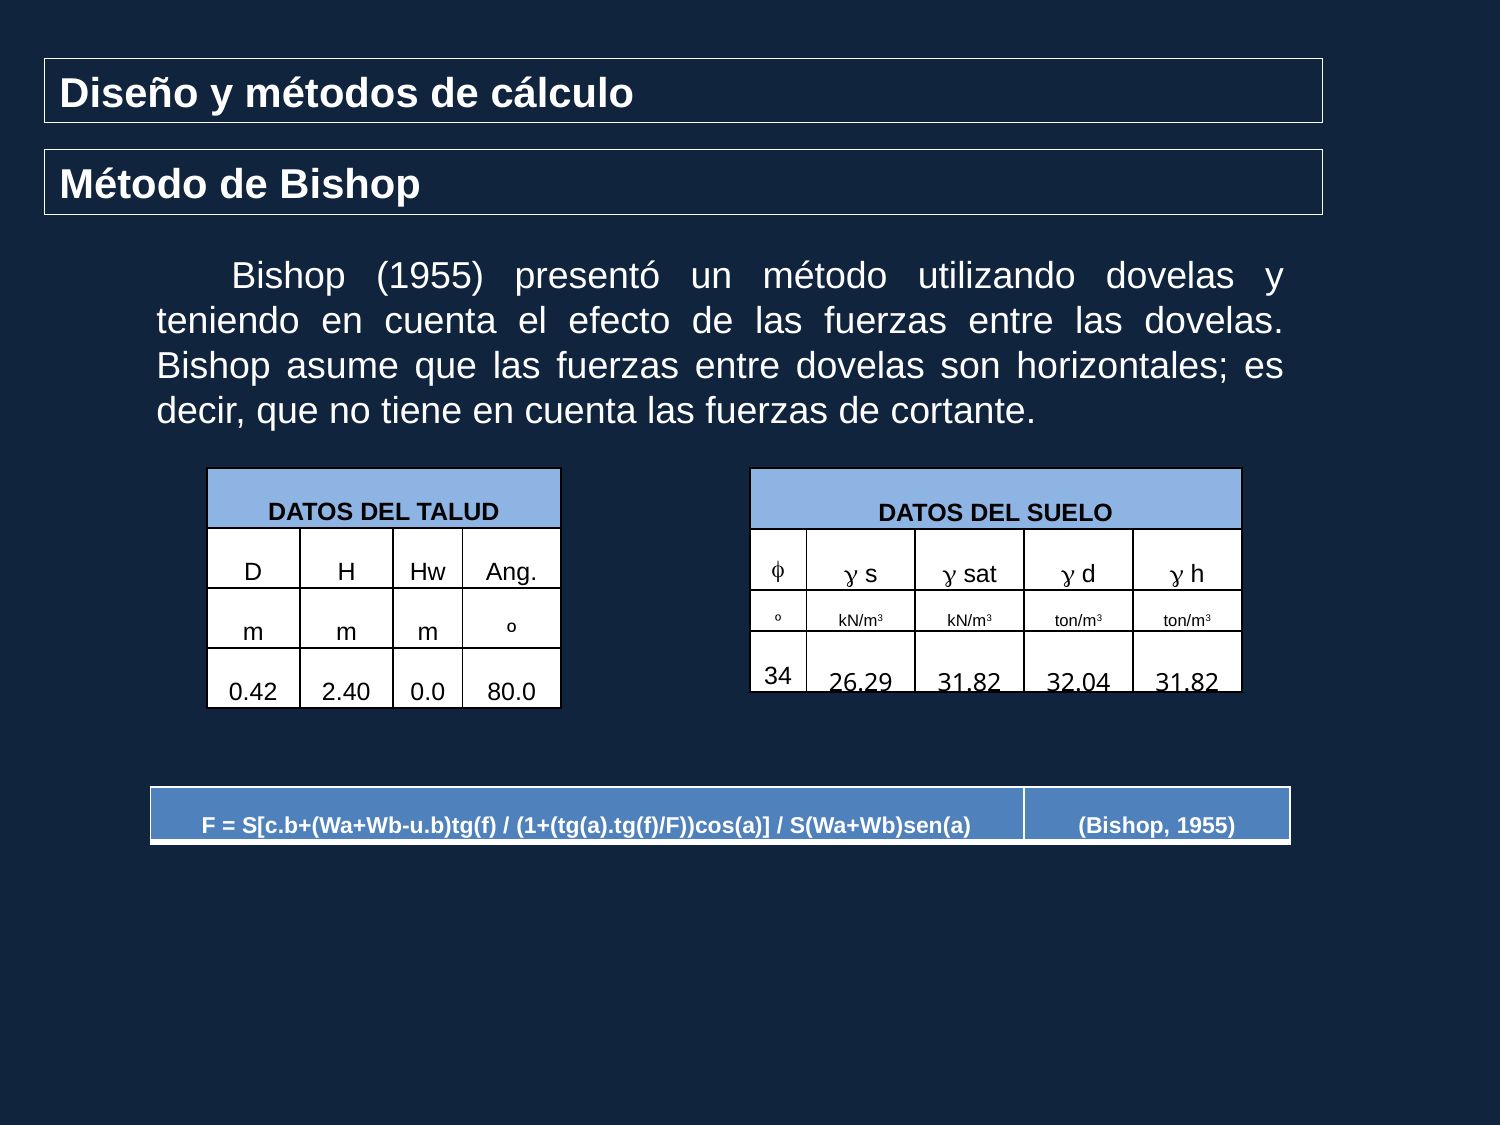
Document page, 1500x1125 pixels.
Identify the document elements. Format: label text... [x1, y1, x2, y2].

table_cell 34 [751, 632, 806, 691]
table_cell g s [807, 530, 914, 589]
table_cell Ang. [463, 529, 560, 587]
text_box Bishop (1955) presentó un método utilizando dovelas y teniendo en cuenta el efecto de las fuerzas entre las dovelas. Bishop asume que las fuerzas entre dovelas son horizontales; es decir, que no tiene en cuenta las fuerzas de cortante. [141, 215, 1300, 574]
table_cell g d [1025, 530, 1132, 589]
table_cell m [301, 589, 392, 647]
table_cell 31.82 [1134, 632, 1241, 691]
table_cell f [751, 530, 806, 589]
table_cell 80.0 [463, 649, 560, 707]
table_cell º [751, 591, 806, 630]
table_cell g sat [916, 530, 1023, 589]
table_header F = S[c.b+(Wa+Wb-u.b)tg(f) / (1+(tg(a).tg(f)/F))cos(a)] / S(Wa+Wb)sen(a) [151, 788, 1023, 839]
table_cell ton/m3 [1025, 591, 1132, 630]
text_box Método de Bishop [44, 149, 1323, 215]
table_cell 32.04 [1025, 632, 1132, 691]
table_header DATOS DEL TALUD [208, 469, 560, 527]
table_cell H [301, 529, 392, 587]
table_cell kN/m3 [807, 591, 914, 630]
table_cell 26.29 [807, 632, 914, 691]
table_cell g h [1134, 530, 1241, 589]
table_header (Bishop, 1955) [1025, 788, 1289, 839]
table_cell ton/m3 [1134, 591, 1241, 630]
table_cell Hw [394, 529, 462, 587]
table_cell º [463, 589, 560, 647]
text_box Diseño y métodos de cálculo [44, 58, 1323, 123]
table_cell 0.42 [208, 649, 299, 707]
table_cell kN/m3 [916, 591, 1023, 630]
table_cell D [208, 529, 299, 587]
table_cell m [208, 589, 299, 647]
table_cell m [394, 589, 462, 647]
table_cell 31.82 [916, 632, 1023, 691]
table_cell 0.0 [394, 649, 462, 707]
table_header DATOS DEL SUELO [751, 469, 1241, 528]
table_cell 2.40 [301, 649, 392, 707]
